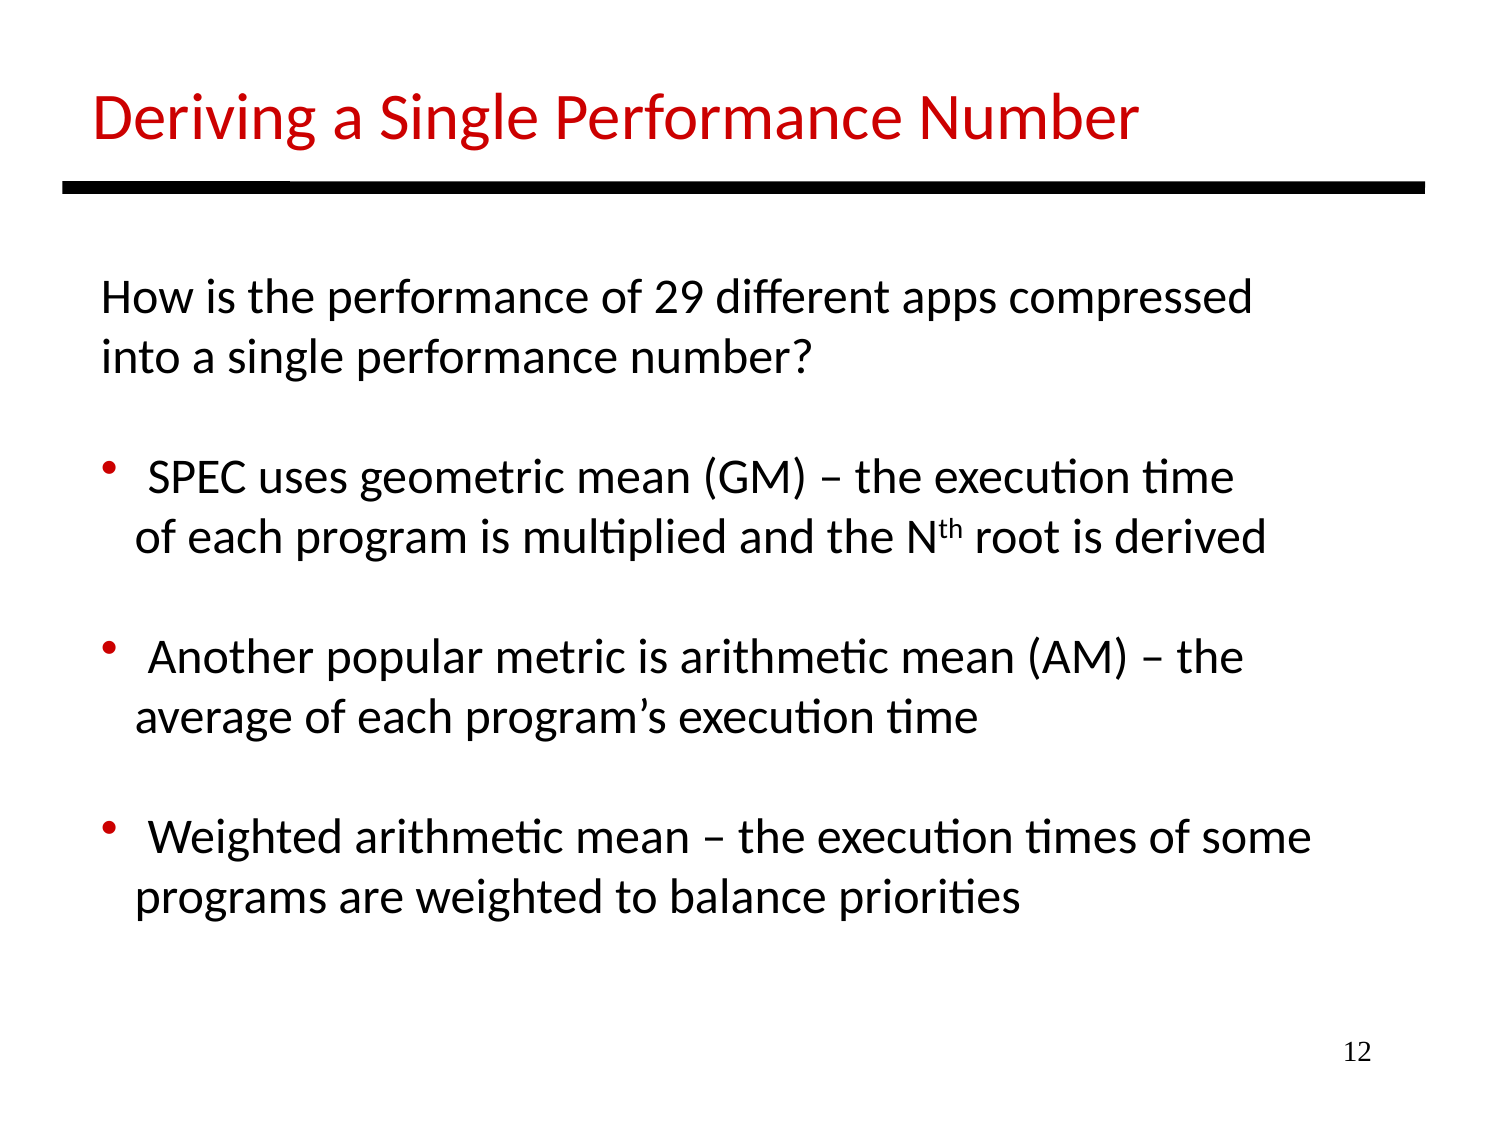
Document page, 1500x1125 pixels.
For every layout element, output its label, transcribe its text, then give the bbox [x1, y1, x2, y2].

slide_number 12 [1074, 1025, 1388, 1100]
text_box How is the performance of 29 different apps compressed into a single performance number? SPEC uses geometric mean (GM) – the execution time of each program is multiplied and the Nth root is derived Another popular metric is arithmetic mean (AM) – the average of each program’s execution time Weighted arithmetic mean – the execution times of some programs are weighted to balance priorities [85, 256, 1328, 932]
text_box Deriving a Single Performance Number [77, 65, 1158, 160]
